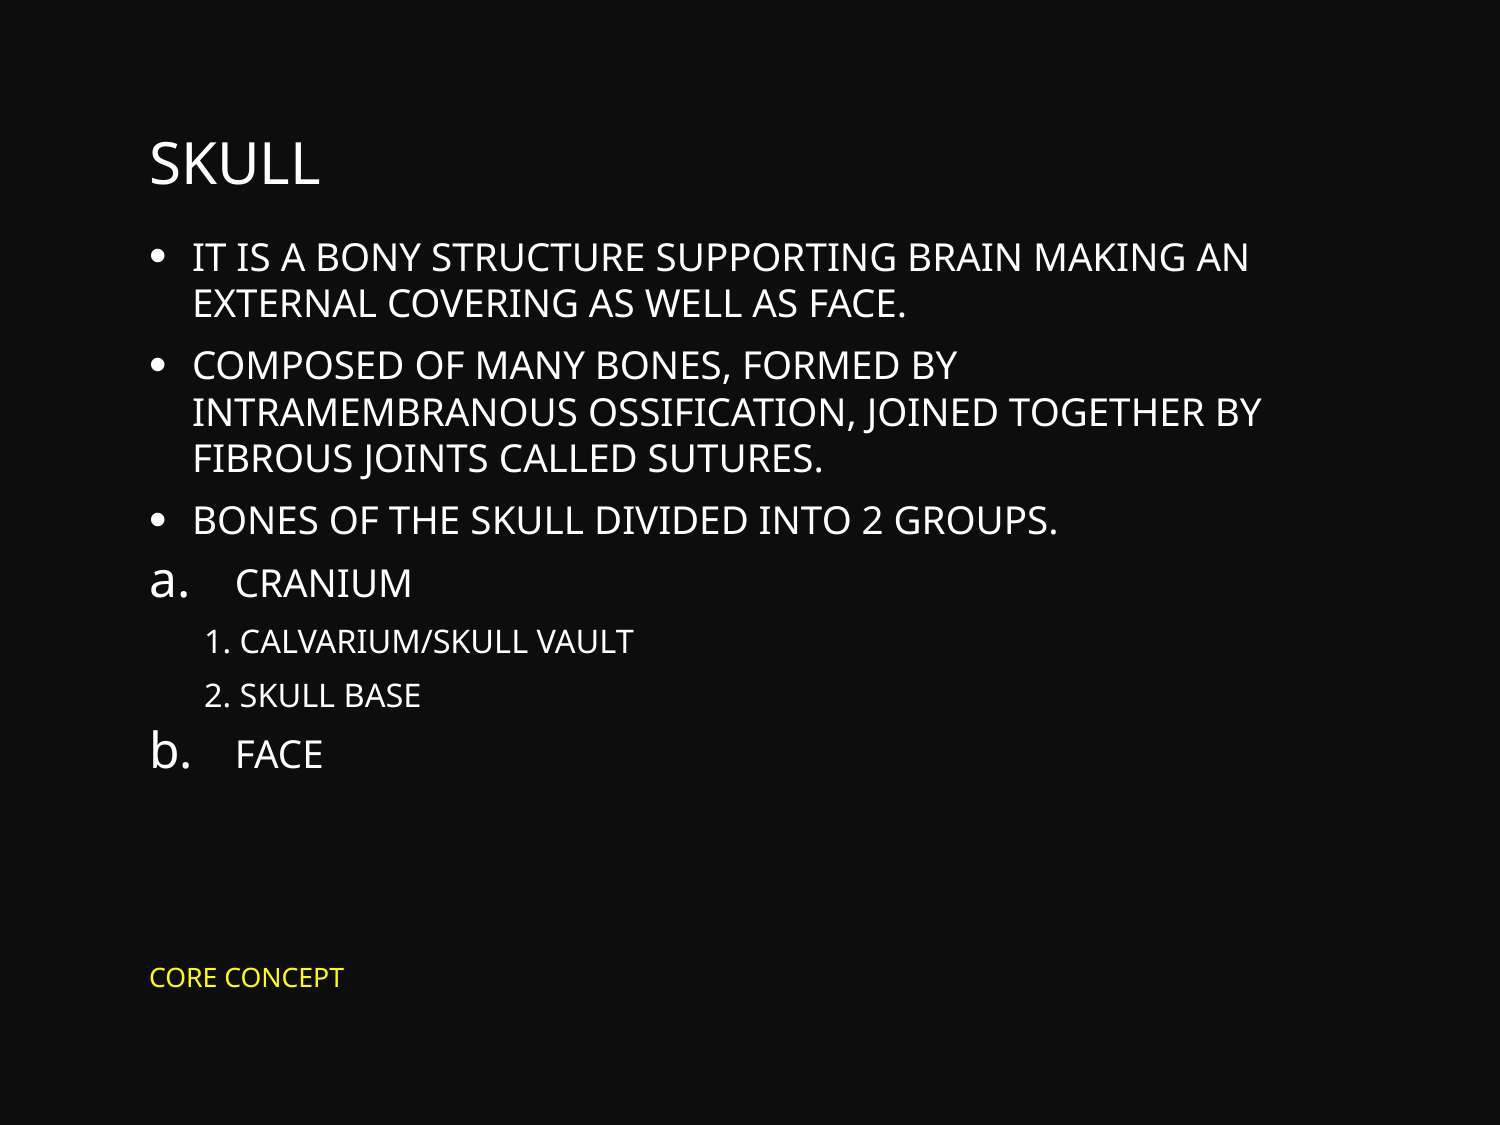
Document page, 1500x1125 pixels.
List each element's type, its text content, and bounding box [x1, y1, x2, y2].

title SKULL [134, 97, 1367, 224]
list It is a bony structure supporting brain making an external covering as well as face. Composed of many bones, formed by intramembranous ossification, joined together by fibrous joints called sutures. Bones of the skull divided into 2 groups. Cranium 1. Calvarium/skull vault 2. Skull base Face Core concept [134, 224, 1367, 1001]
